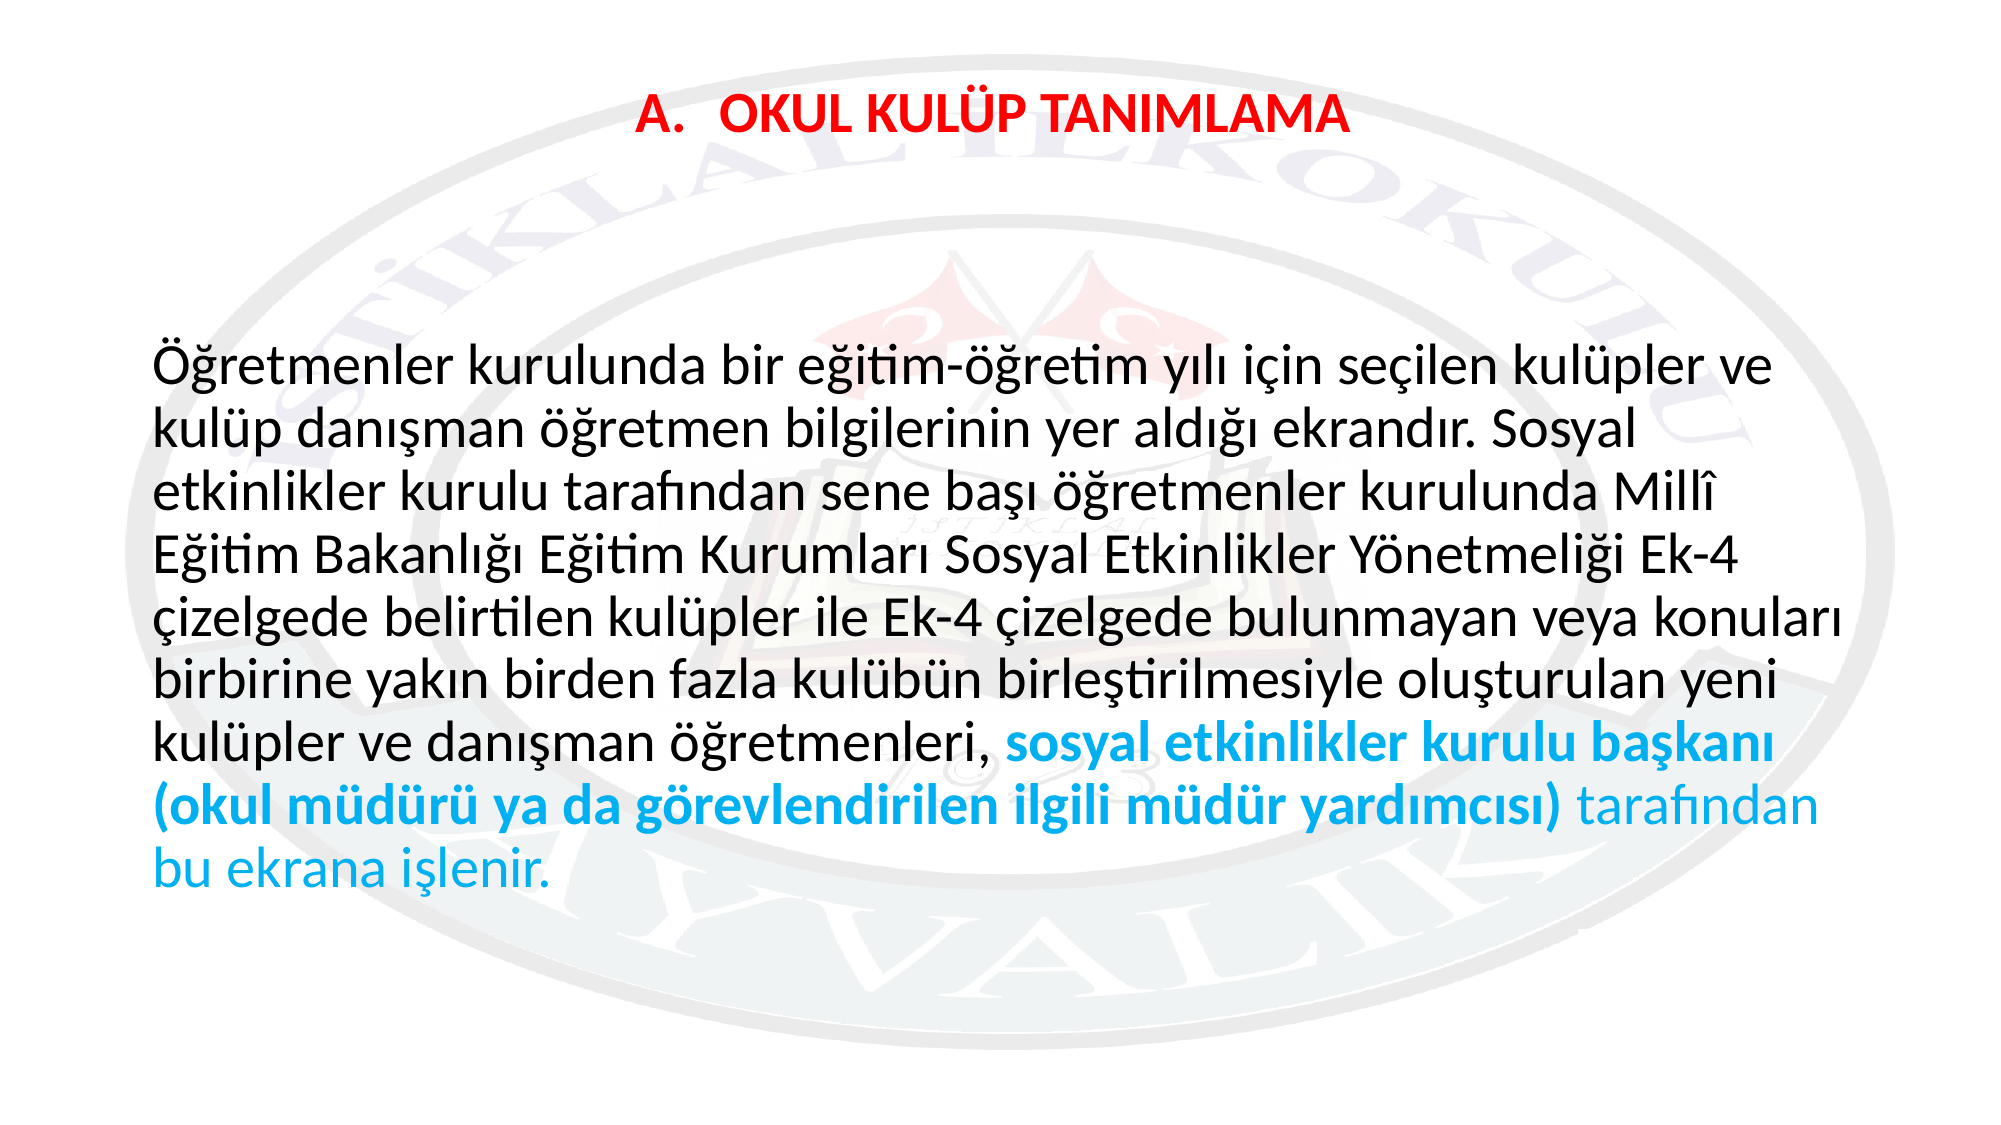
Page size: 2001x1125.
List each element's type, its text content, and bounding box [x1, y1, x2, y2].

list OKUL KULÜP TANIMLAMA Öğretmenler kurulunda bir eğitim-öğretim yılı için seçilen kulüpler ve kulüp danışman öğretmen bilgilerinin yer aldığı ekrandır. Sosyal etkinlikler kurulu tarafından sene başı öğretmenler kurulunda Millî Eğitim Bakanlığı Eğitim Kurumları Sosyal Etkinlikler Yönetmeliği Ek-4 çizelgede belirtilen kulüpler ile Ek-4 çizelgede bulunmayan veya konuları birbirine yakın birden fazla kulübün birleştirilmesiyle oluşturulan yeni kulüpler ve danışman öğretmenleri, sosyal etkinlikler kurulu başkanı (okul müdürü ya da görevlendirilen ilgili müdür yardımcısı) tarafından bu ekrana işlenir. [137, 75, 1863, 1014]
